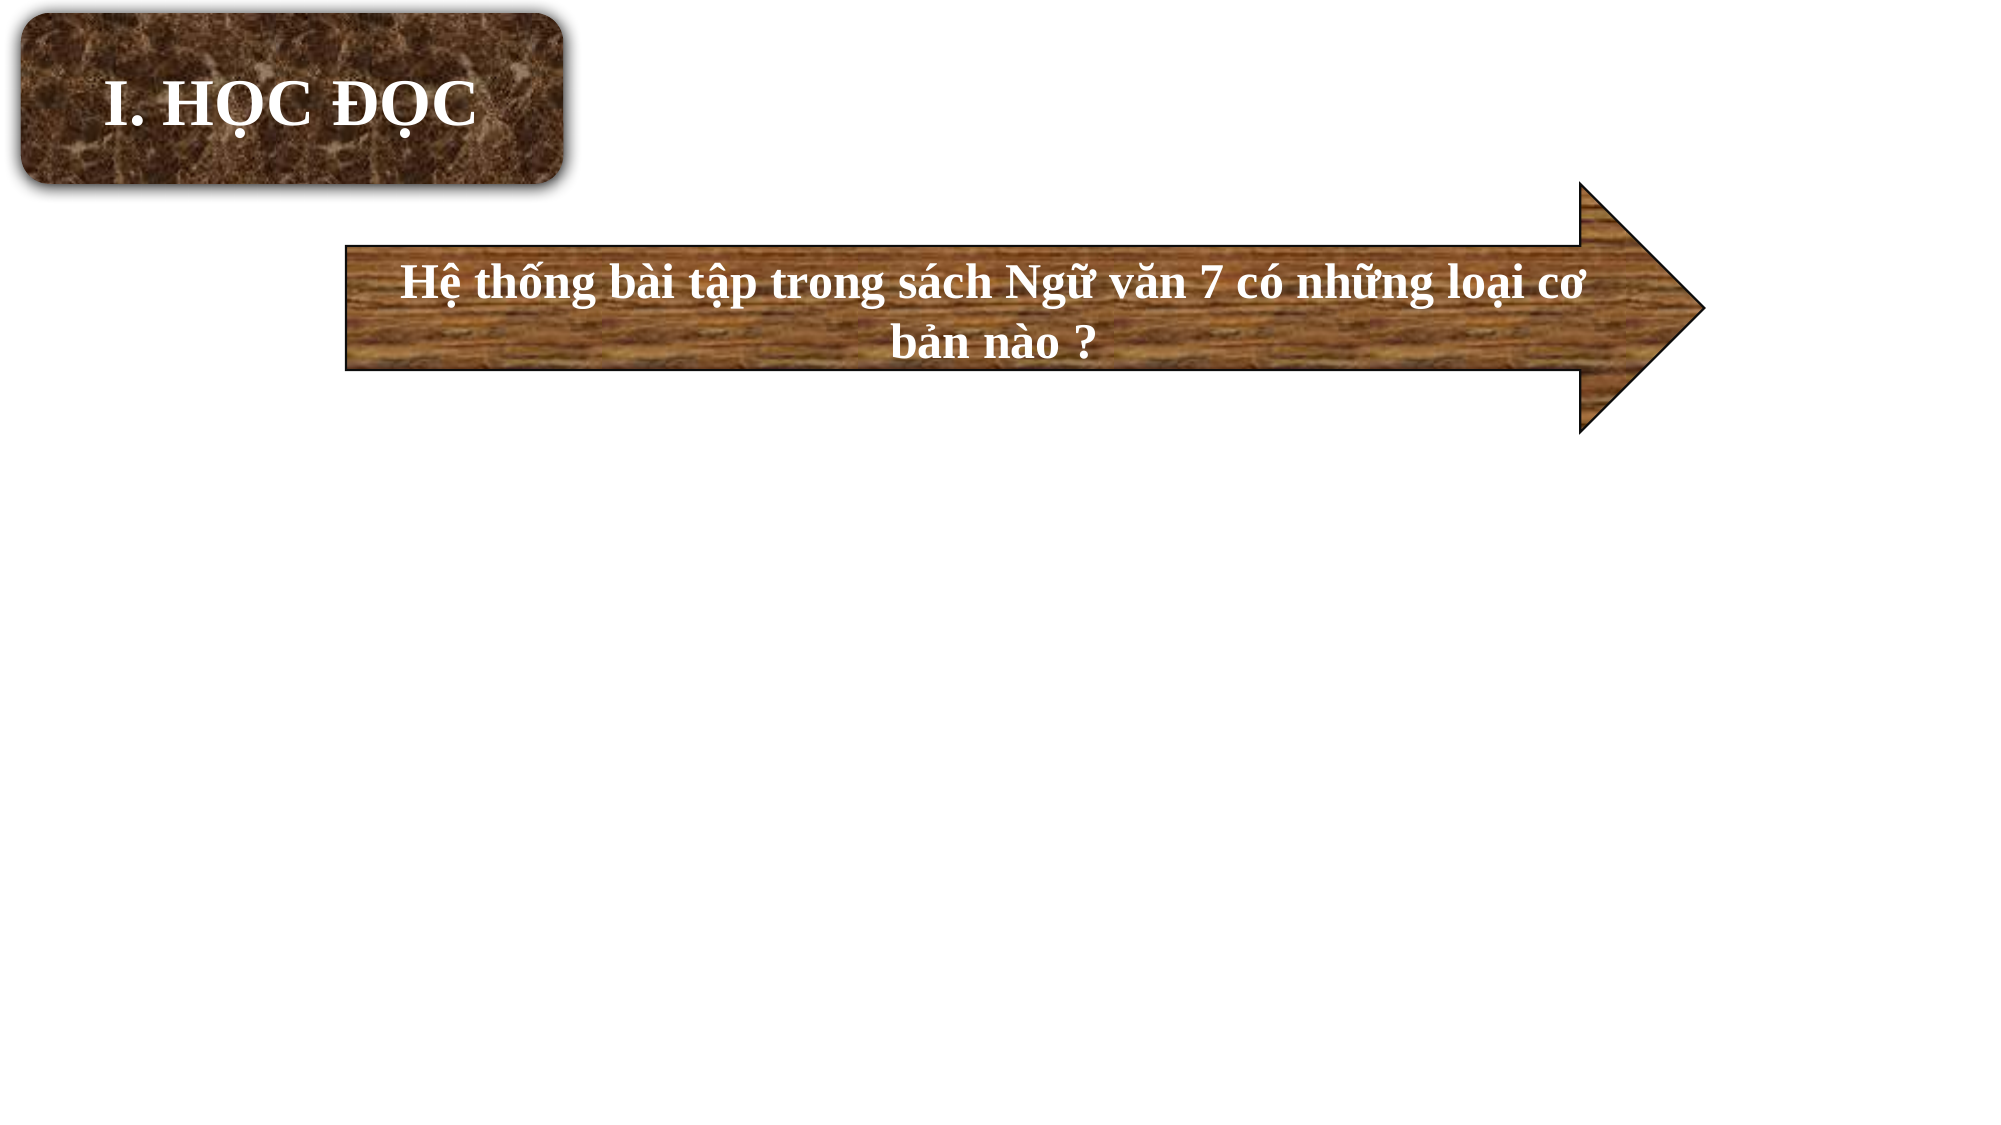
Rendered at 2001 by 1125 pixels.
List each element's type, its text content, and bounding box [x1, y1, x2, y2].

text_box I. HỌC ĐỌC [19, 12, 565, 185]
text_box Hệ thống bài tập trong sách Ngữ văn 7 có những loại cơ bản nào ? [344, 181, 1706, 435]
